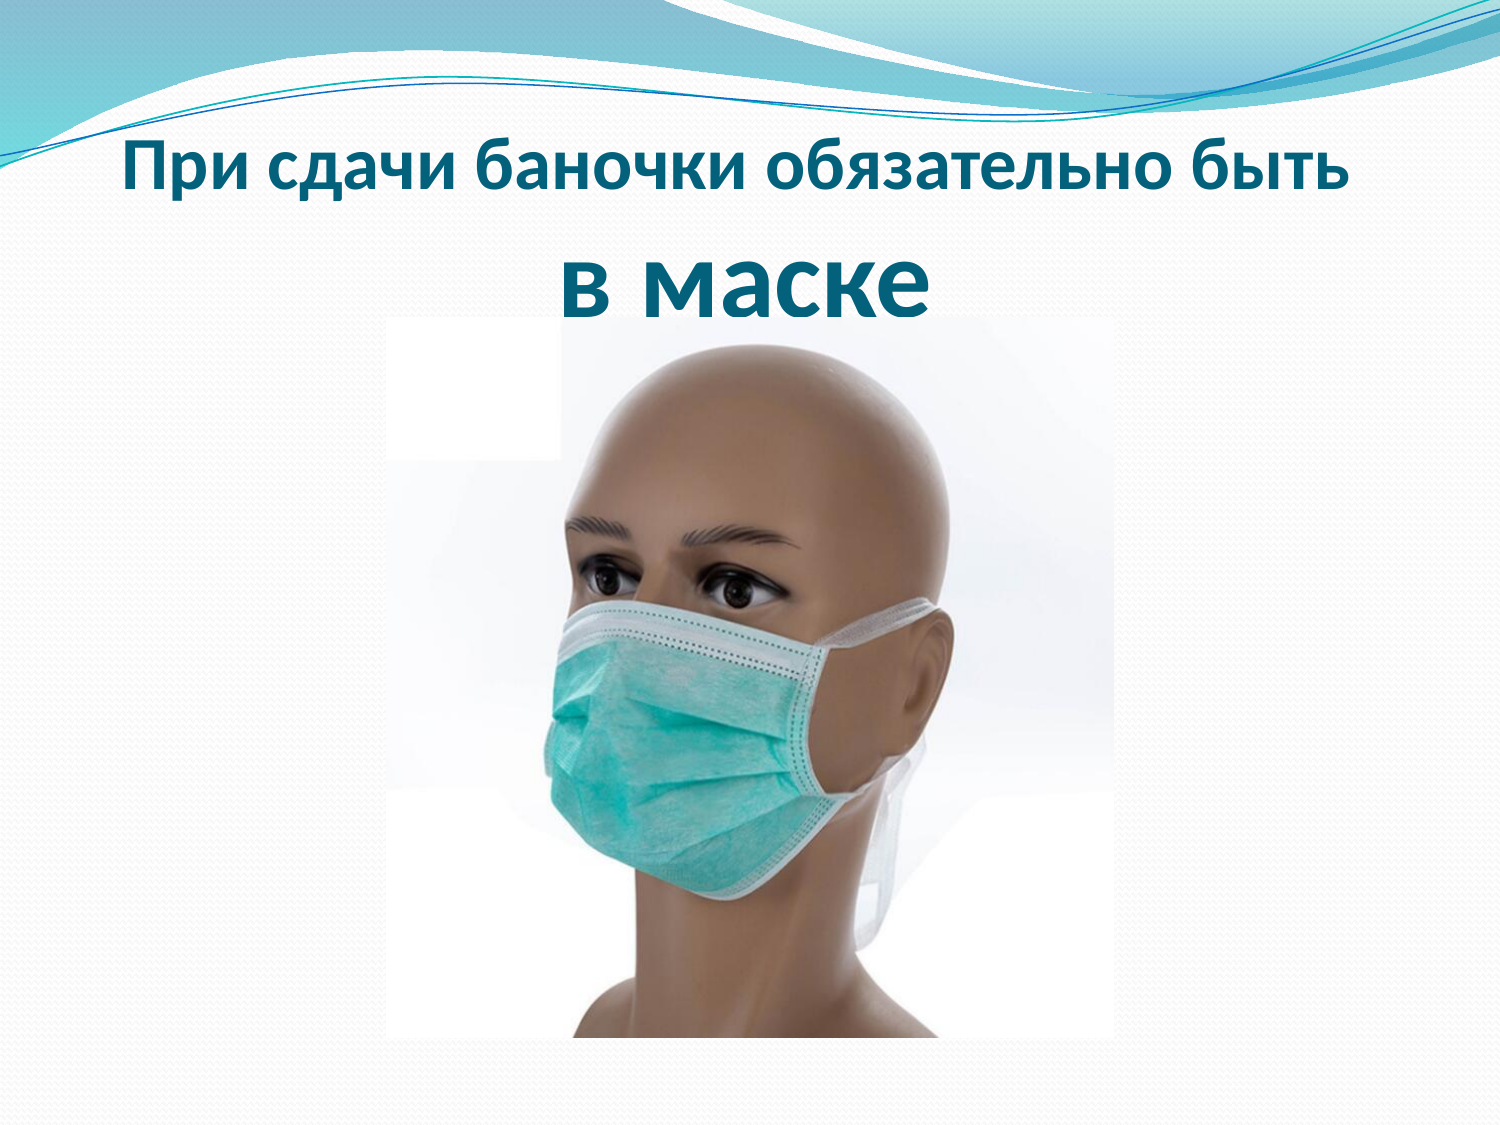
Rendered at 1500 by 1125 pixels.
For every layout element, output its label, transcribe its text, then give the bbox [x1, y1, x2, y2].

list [386, 317, 1114, 1038]
title При сдачи баночки обязательно быть в маске [70, 152, 1421, 340]
